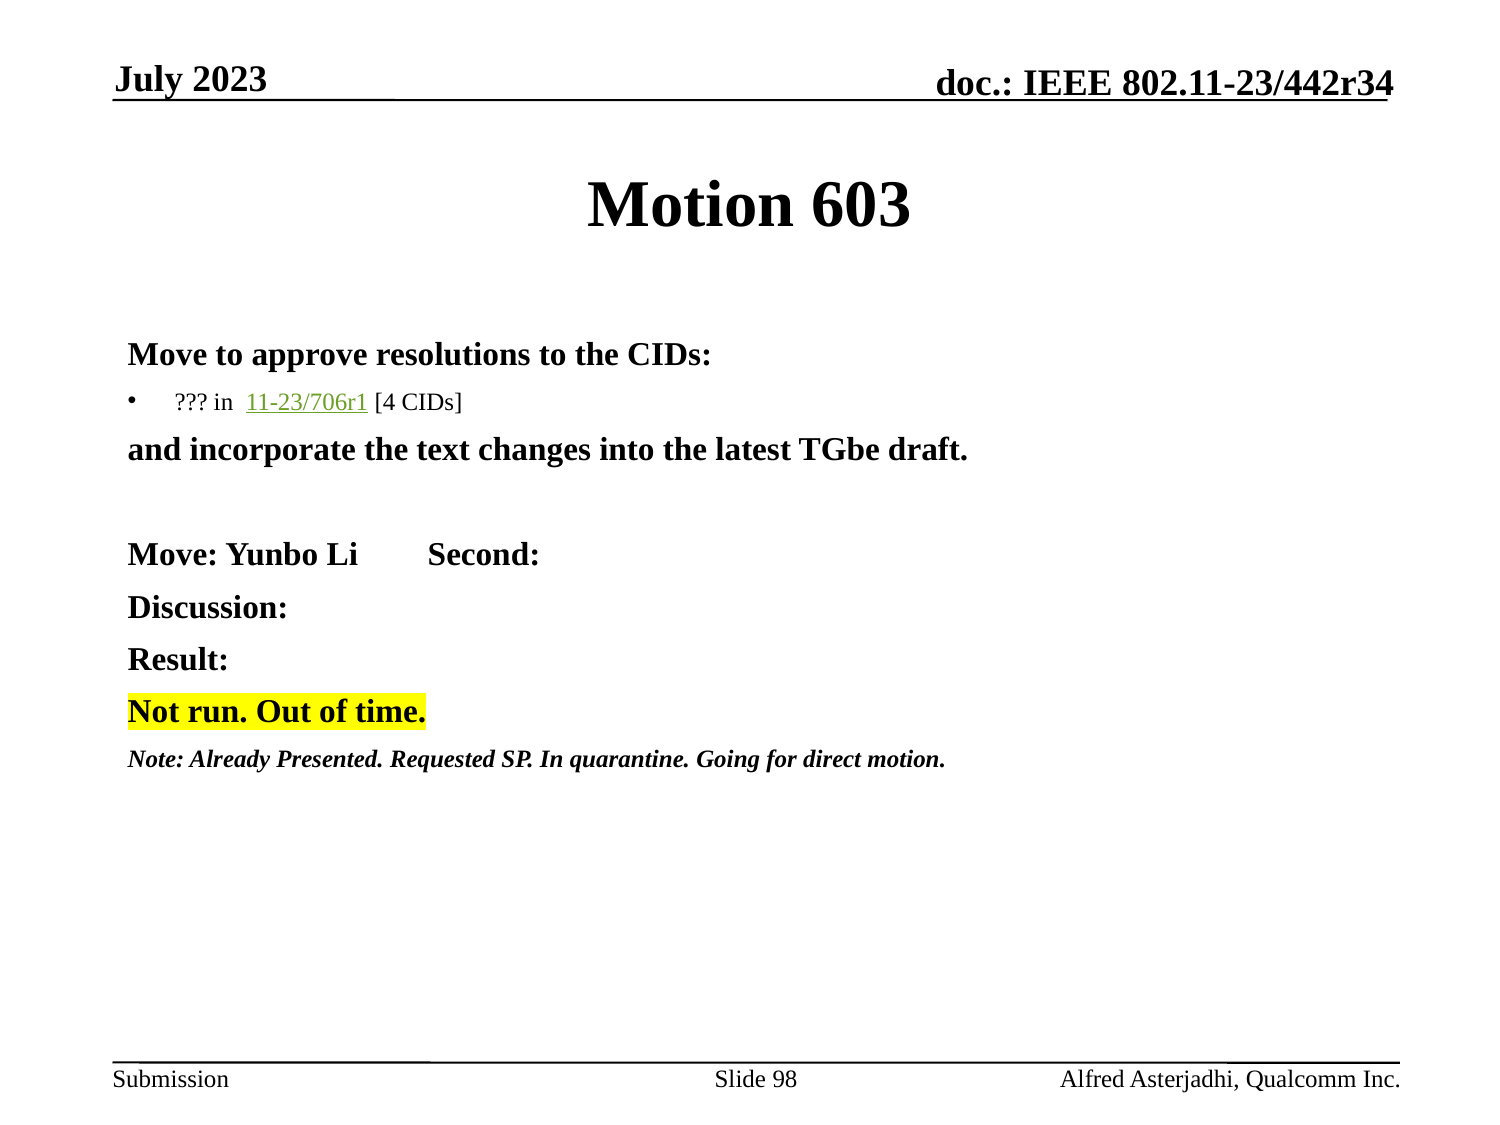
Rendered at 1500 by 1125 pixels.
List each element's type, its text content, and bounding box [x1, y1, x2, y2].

title Motion 603 [112, 112, 1388, 288]
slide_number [114, 54, 423, 100]
slide_number Slide 98 [712, 1061, 800, 1123]
list Move to approve resolutions to the CIDs: ??? in 11-23/706r1 [4 CIDs] and incorporate the text changes into the latest TGbe draft. Move: Yunbo Li Second: Discussion: Result: Not run. Out of time. Note: Already Presented. Requested SP. In quarantine. Going for direct motion. [112, 324, 1388, 1063]
footer Alfred Asterjadhi, Qualcomm Inc. [878, 1061, 1402, 1093]
